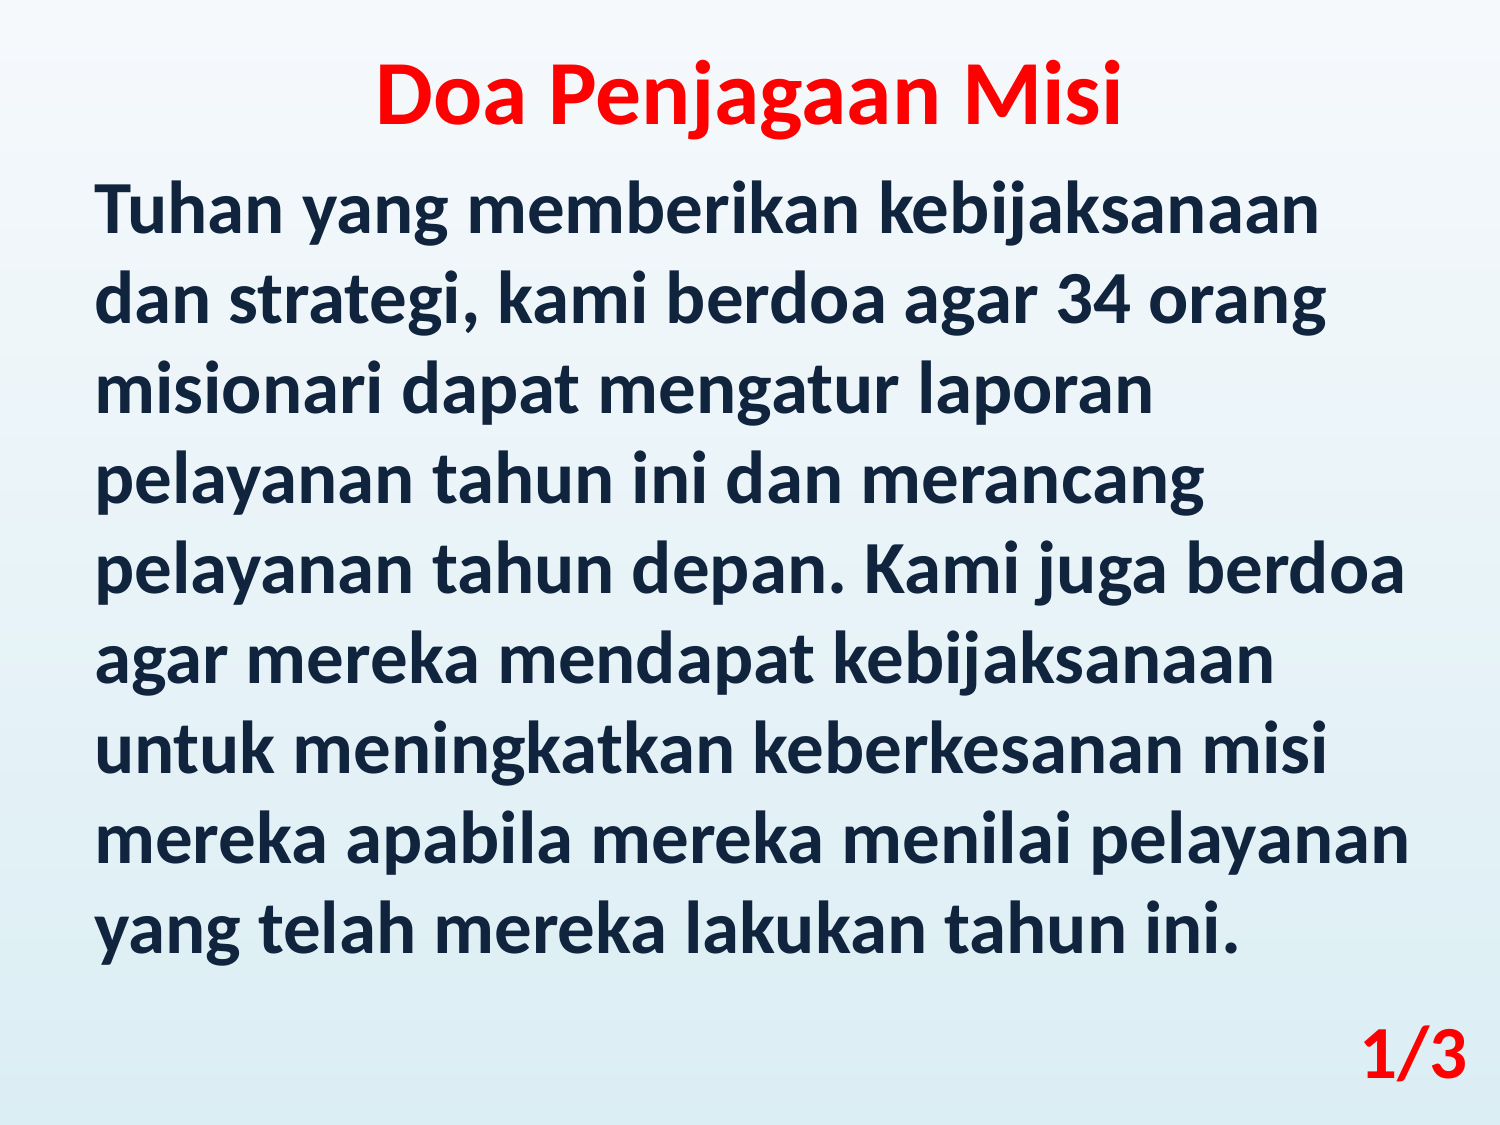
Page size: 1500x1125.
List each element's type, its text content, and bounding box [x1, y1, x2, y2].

text_box Doa Penjagaan Misi [0, 25, 1500, 151]
list Tuhan yang memberikan kebijaksanaan dan strategi, kami berdoa agar 34 orang misionari dapat mengatur laporan pelayanan tahun ini dan merancang pelayanan tahun depan. Kami juga berdoa agar mereka mendapat kebijaksanaan untuk meningkatkan keberkesanan misi mereka apabila mereka menilai pelayanan yang telah mereka lakukan tahun ini. [79, 151, 1451, 1052]
text_box 1/3 [1344, 996, 1500, 1102]
